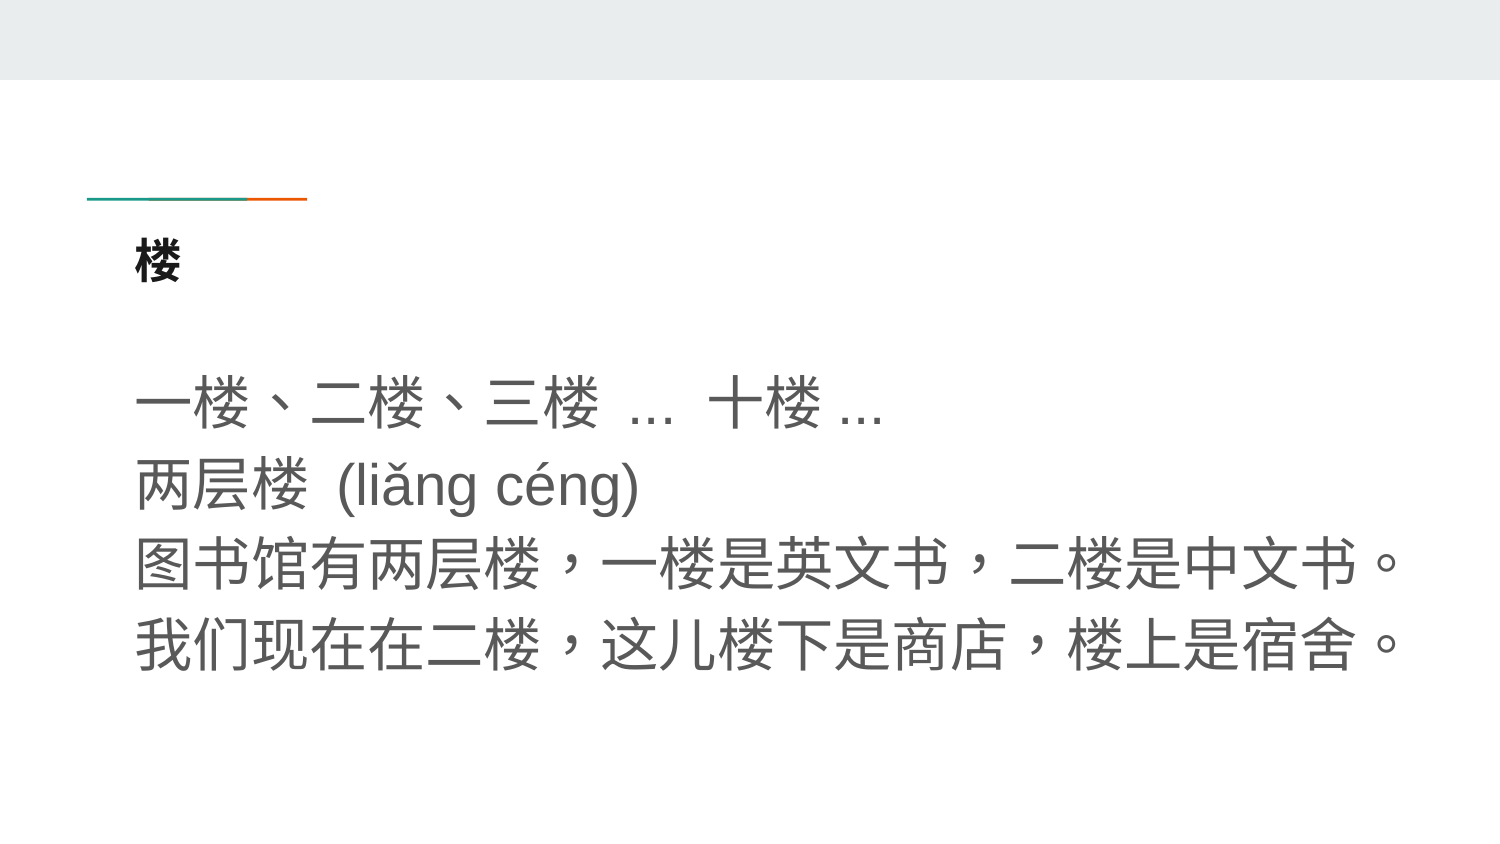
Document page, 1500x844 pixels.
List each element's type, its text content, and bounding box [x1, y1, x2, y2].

list 一楼、二楼、三楼 ... 十楼... 两层楼 (liǎng céng) 图书馆有两层楼，一楼是英文书，二楼是中文书。 我们现在在二楼，这儿楼下是商店，楼上是宿舍。 [119, 341, 1449, 712]
title 楼 [119, 216, 1381, 305]
